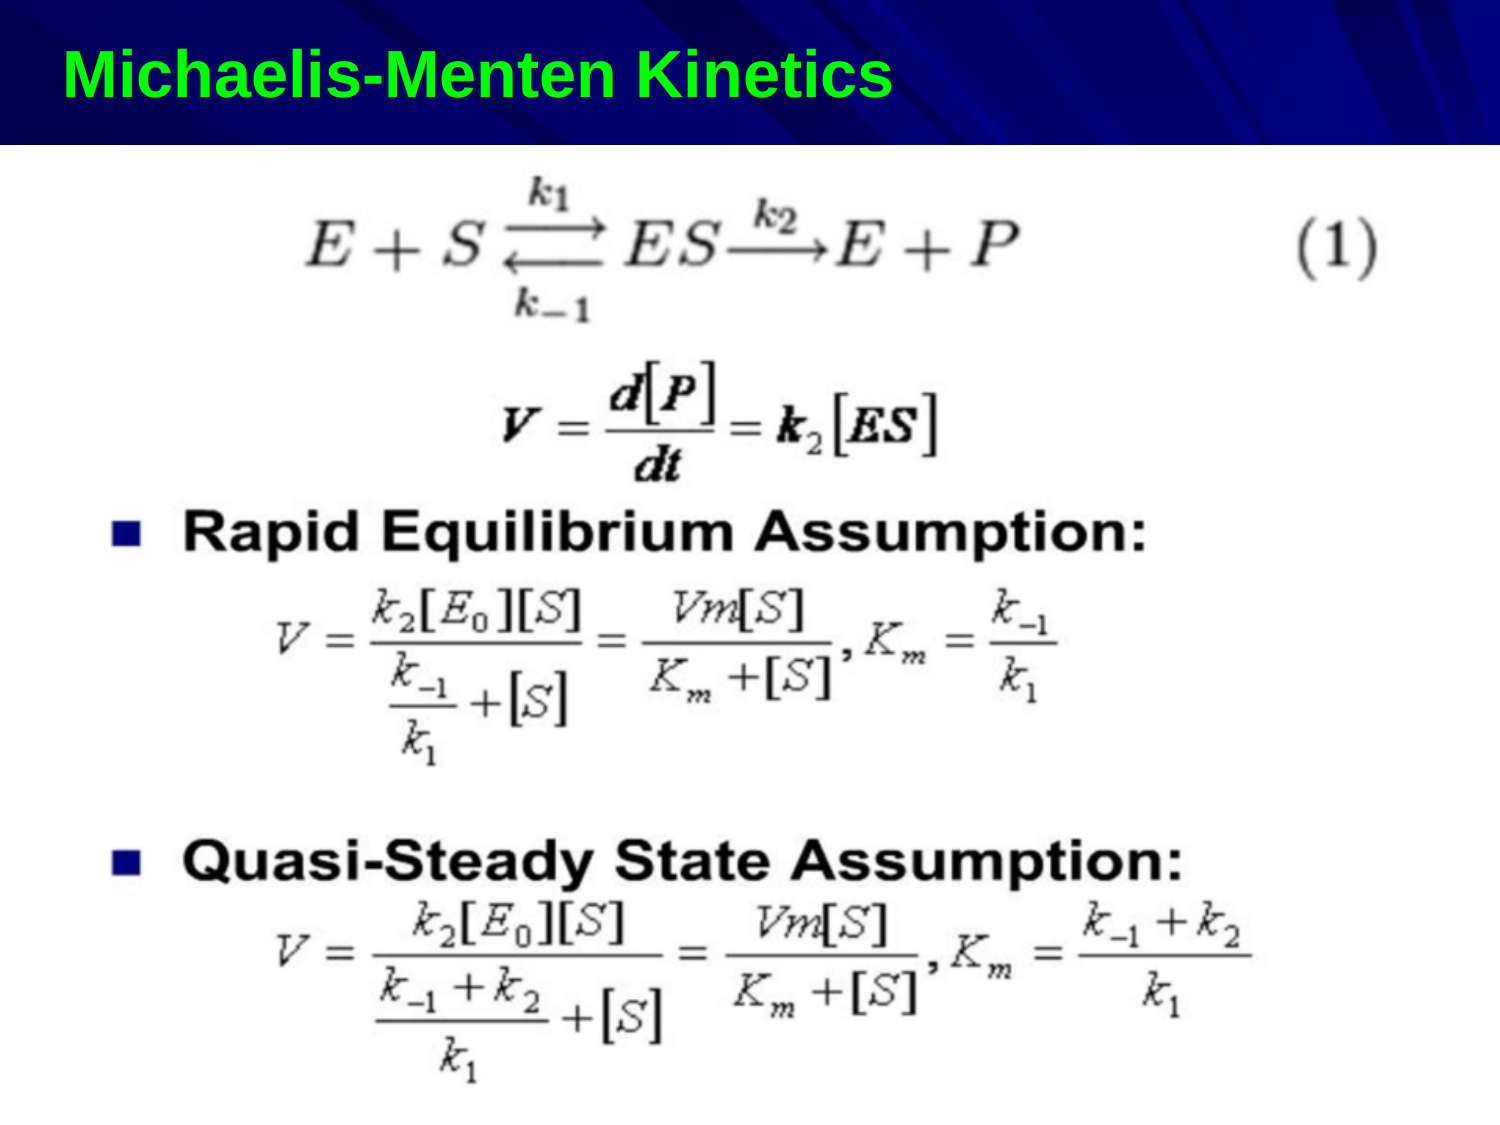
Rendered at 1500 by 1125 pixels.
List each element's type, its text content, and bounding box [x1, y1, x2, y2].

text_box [0, 145, 1500, 1125]
text_box Michaelis-Menten Kinetics [47, 23, 981, 119]
